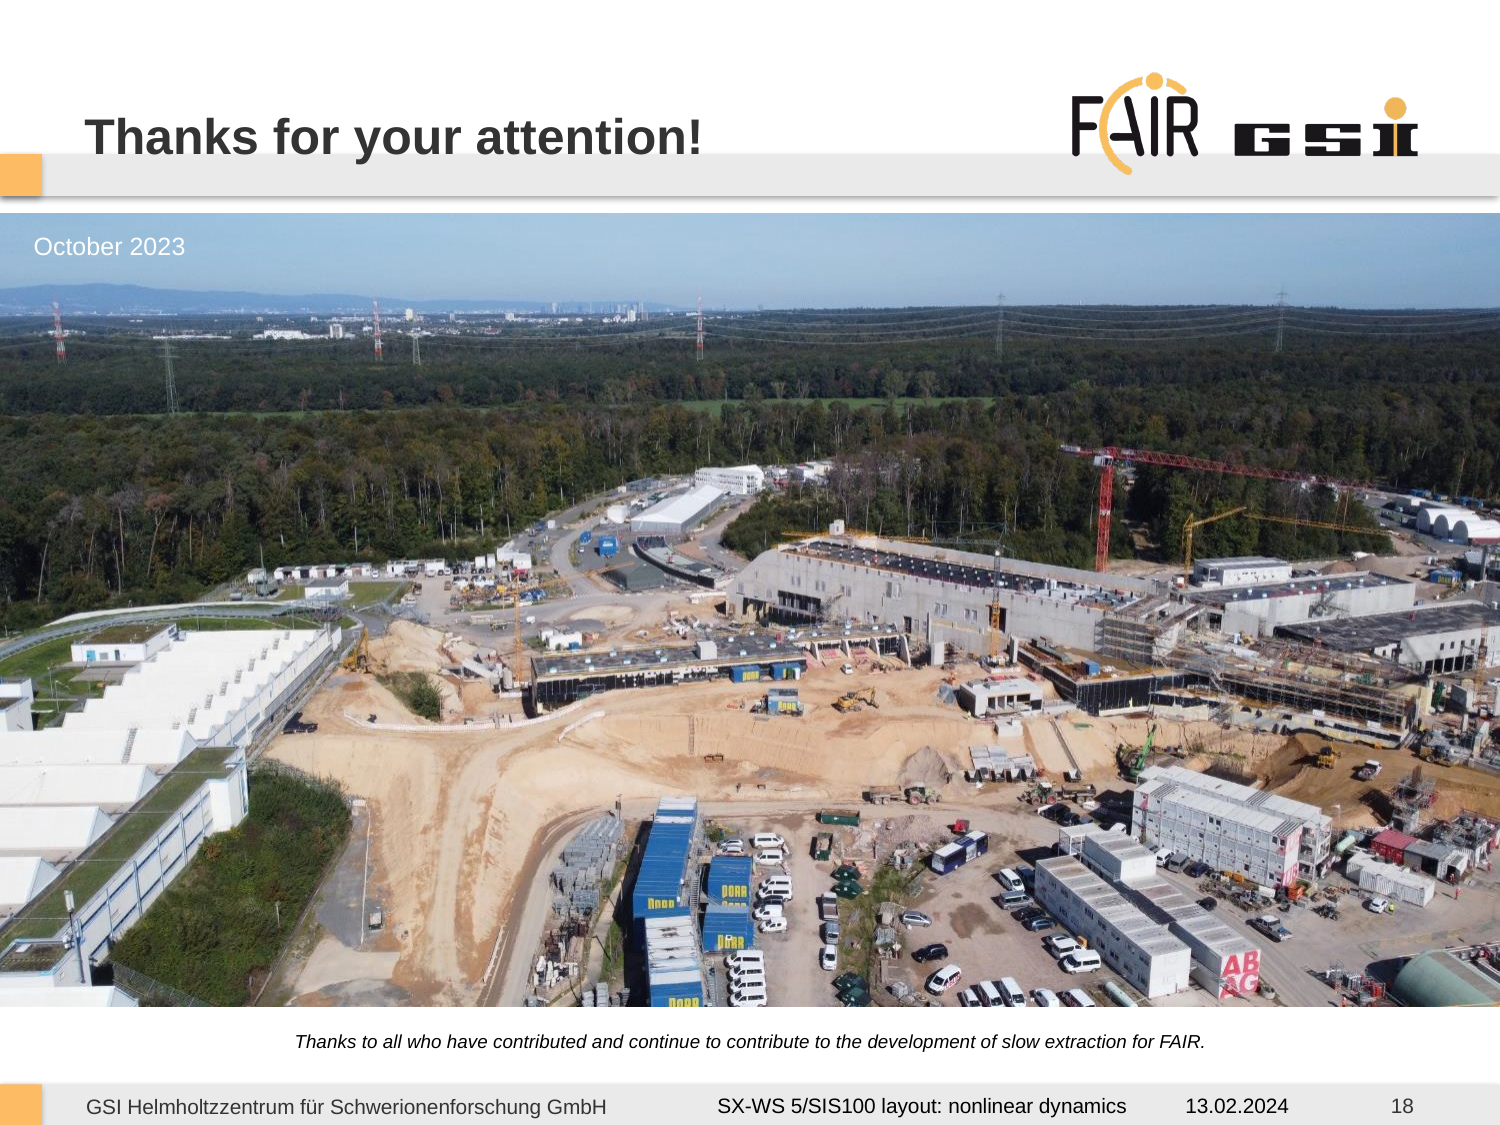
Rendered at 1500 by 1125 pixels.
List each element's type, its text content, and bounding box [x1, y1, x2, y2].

text_box Thanks to all who have contributed and continue to contribute to the development of slow extraction for FAIR. [28, 1022, 1472, 1060]
picture [1233, 95, 1419, 158]
title Thanks for your attention! [69, 42, 1094, 172]
slide_number 18 [1306, 1074, 1429, 1125]
footer SX-WS 5/SIS100 layout: nonlinear dynamics [679, 1076, 1165, 1125]
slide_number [1164, 1074, 1304, 1125]
picture [1071, 70, 1199, 177]
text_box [0, 213, 1500, 1007]
